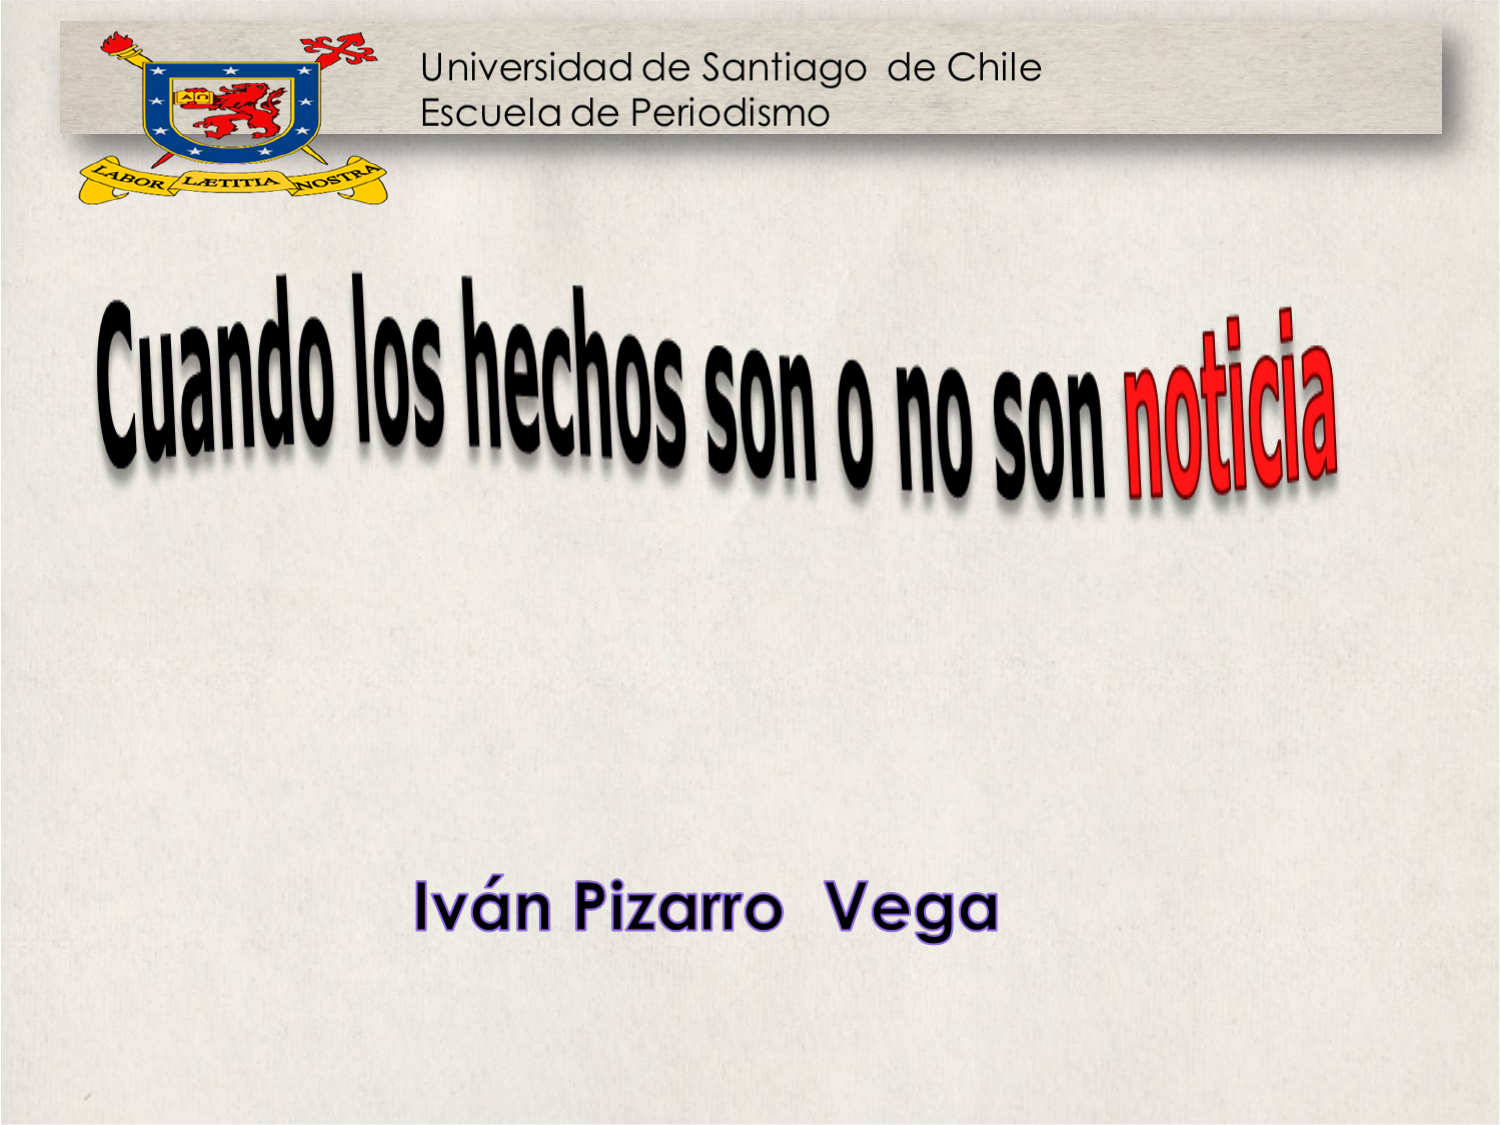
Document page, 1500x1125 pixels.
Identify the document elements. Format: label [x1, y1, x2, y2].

list [395, 857, 1019, 955]
picture [0, 0, 1500, 1125]
